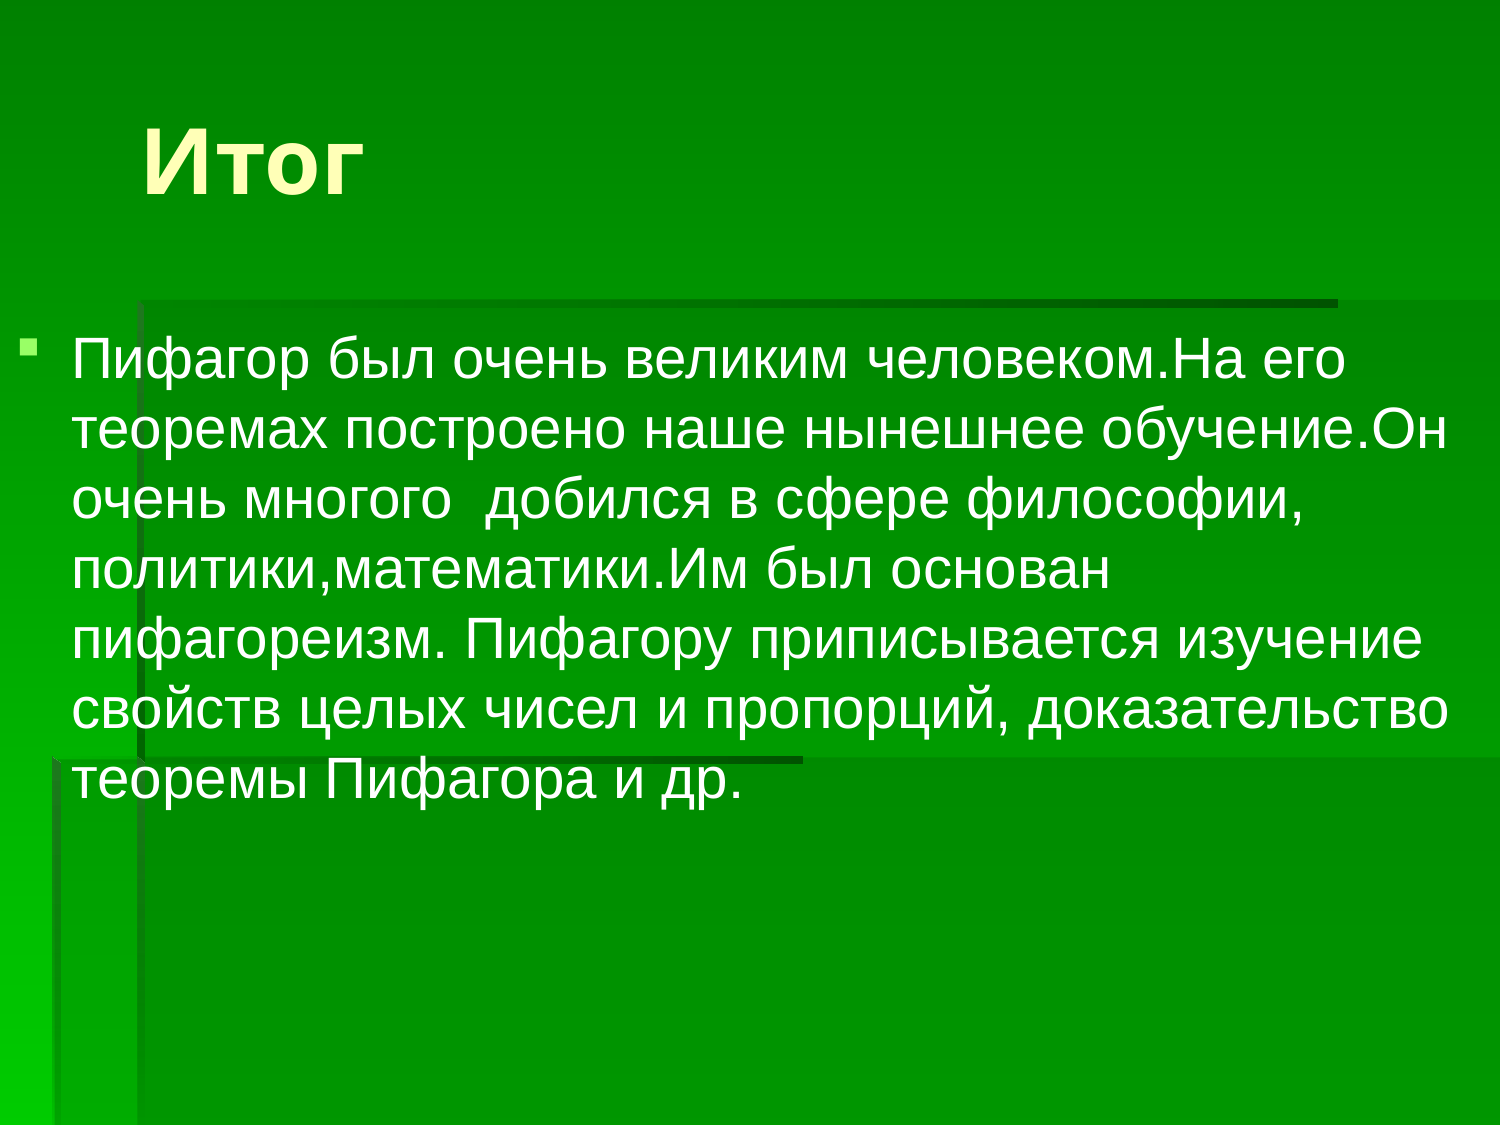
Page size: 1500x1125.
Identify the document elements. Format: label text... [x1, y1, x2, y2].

list Пифагор был очень великим человеком.На его теоремах построено наше нынешнее обучение.Он очень многого добился в сфере философии, политики,математики.Им был основан пифагореизм. Пифагору приписывается изучение свойств целых чисел и пропорций, доказательство теоремы Пифагора и др. [0, 312, 1471, 1125]
title Итог [124, 39, 1500, 276]
